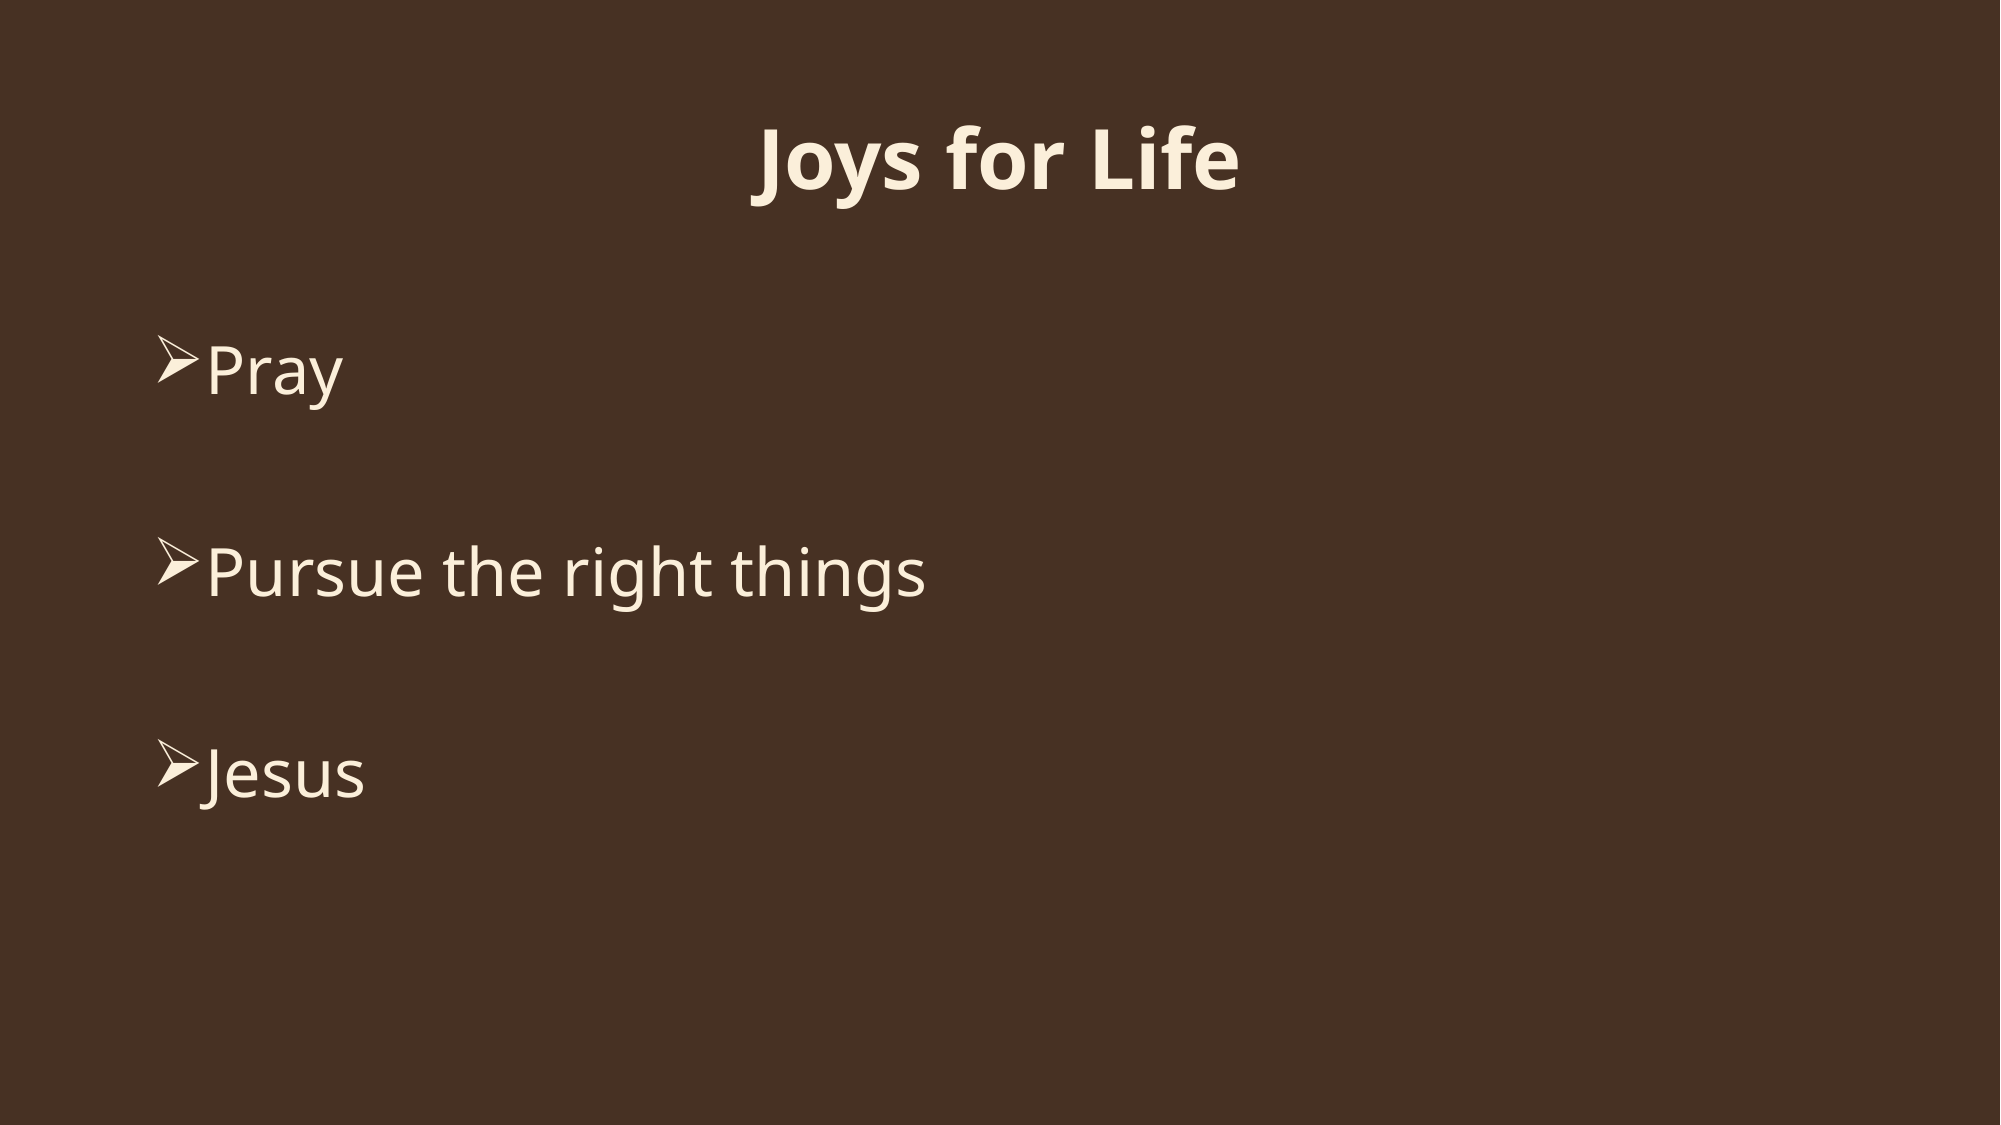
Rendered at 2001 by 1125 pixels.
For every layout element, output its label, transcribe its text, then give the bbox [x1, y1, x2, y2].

list Joys for Life Pray Pursue the right things Jesus [137, 98, 1863, 1014]
